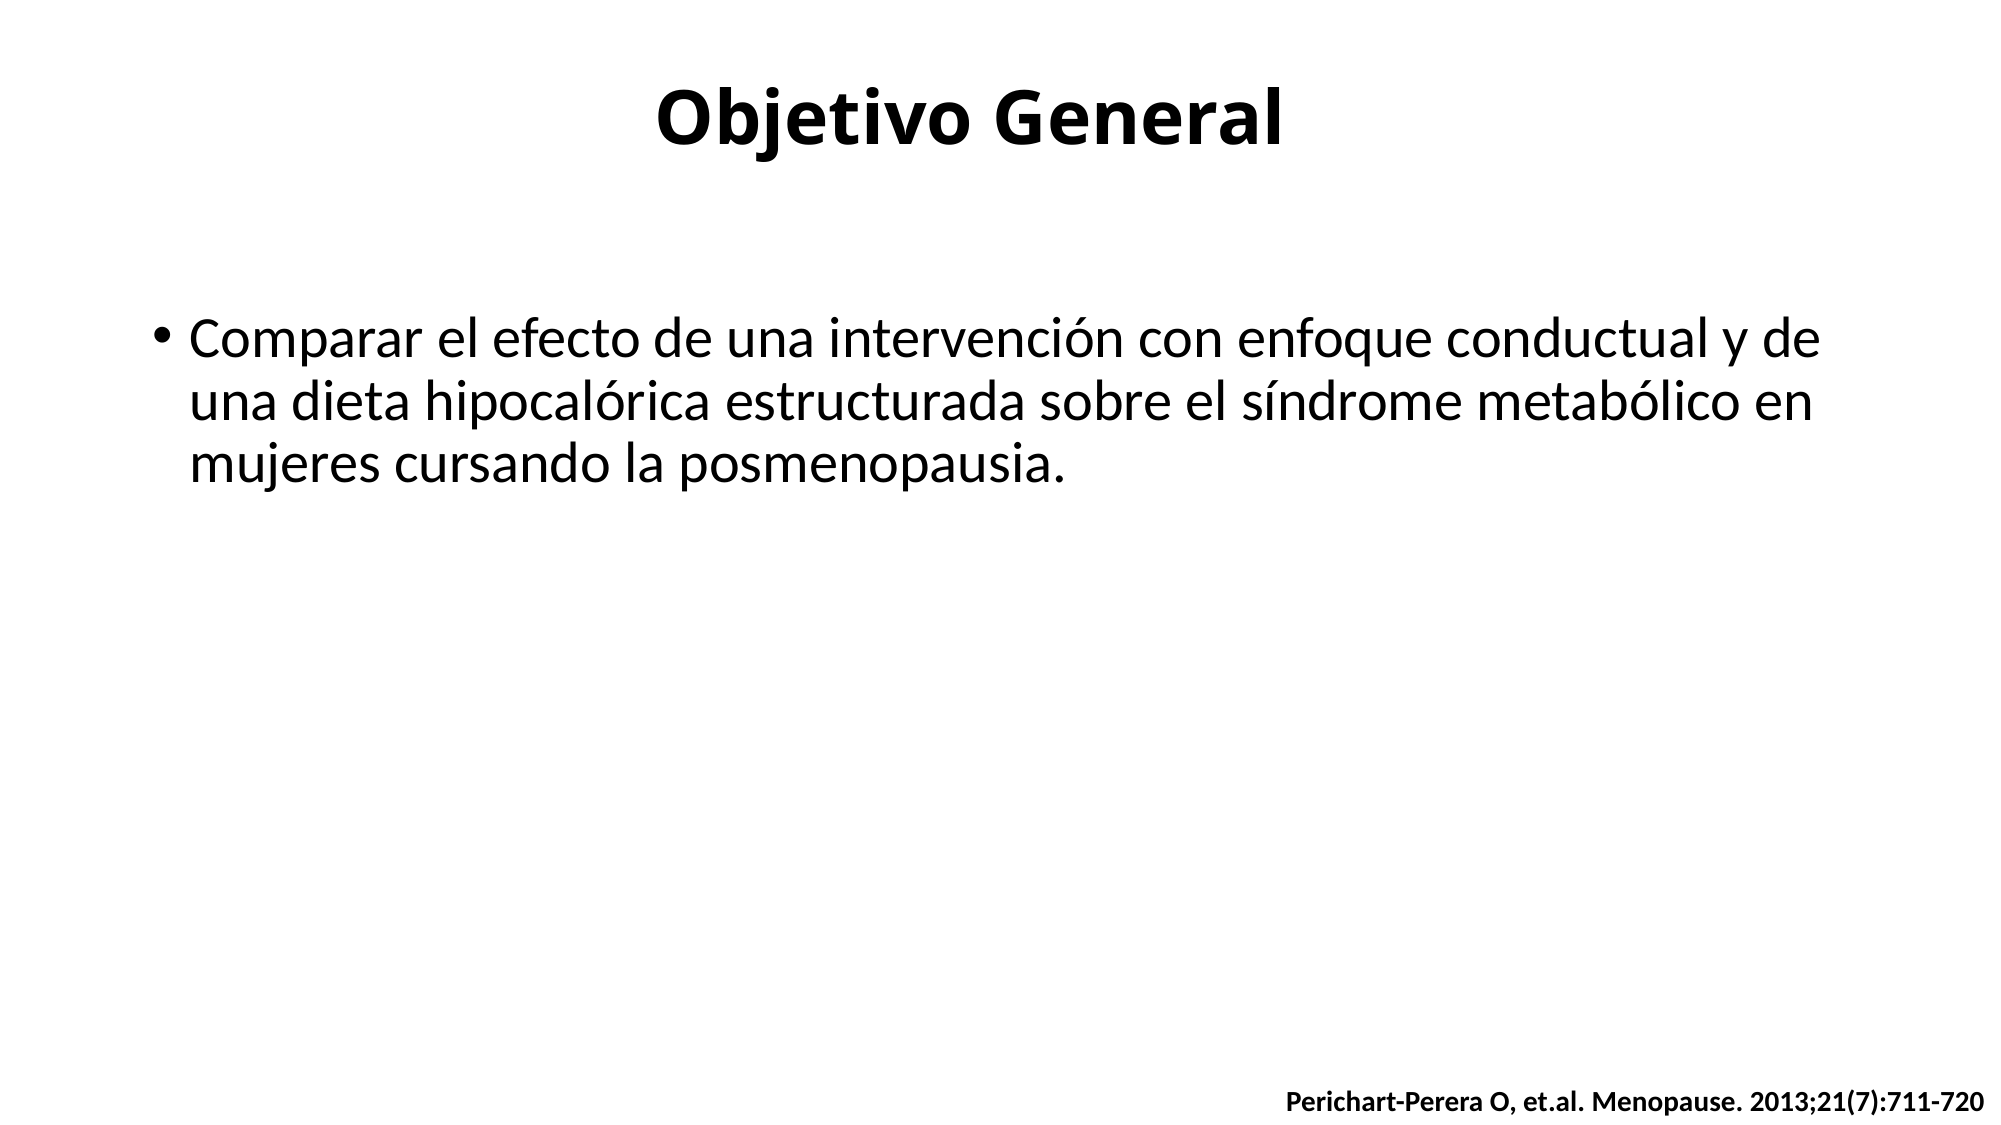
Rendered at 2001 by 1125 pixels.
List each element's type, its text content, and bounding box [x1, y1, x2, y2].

text_box Perichart-Perera O, et.al. Menopause. 2013;21(7):711-720 [1041, 1074, 2000, 1125]
list Comparar el efecto de una intervención con enfoque conductual y de una dieta hipocalórica estructurada sobre el síndrome metabólico en mujeres cursando la posmenopausia. [137, 299, 1863, 1014]
title Objetivo General [107, 11, 1833, 229]
